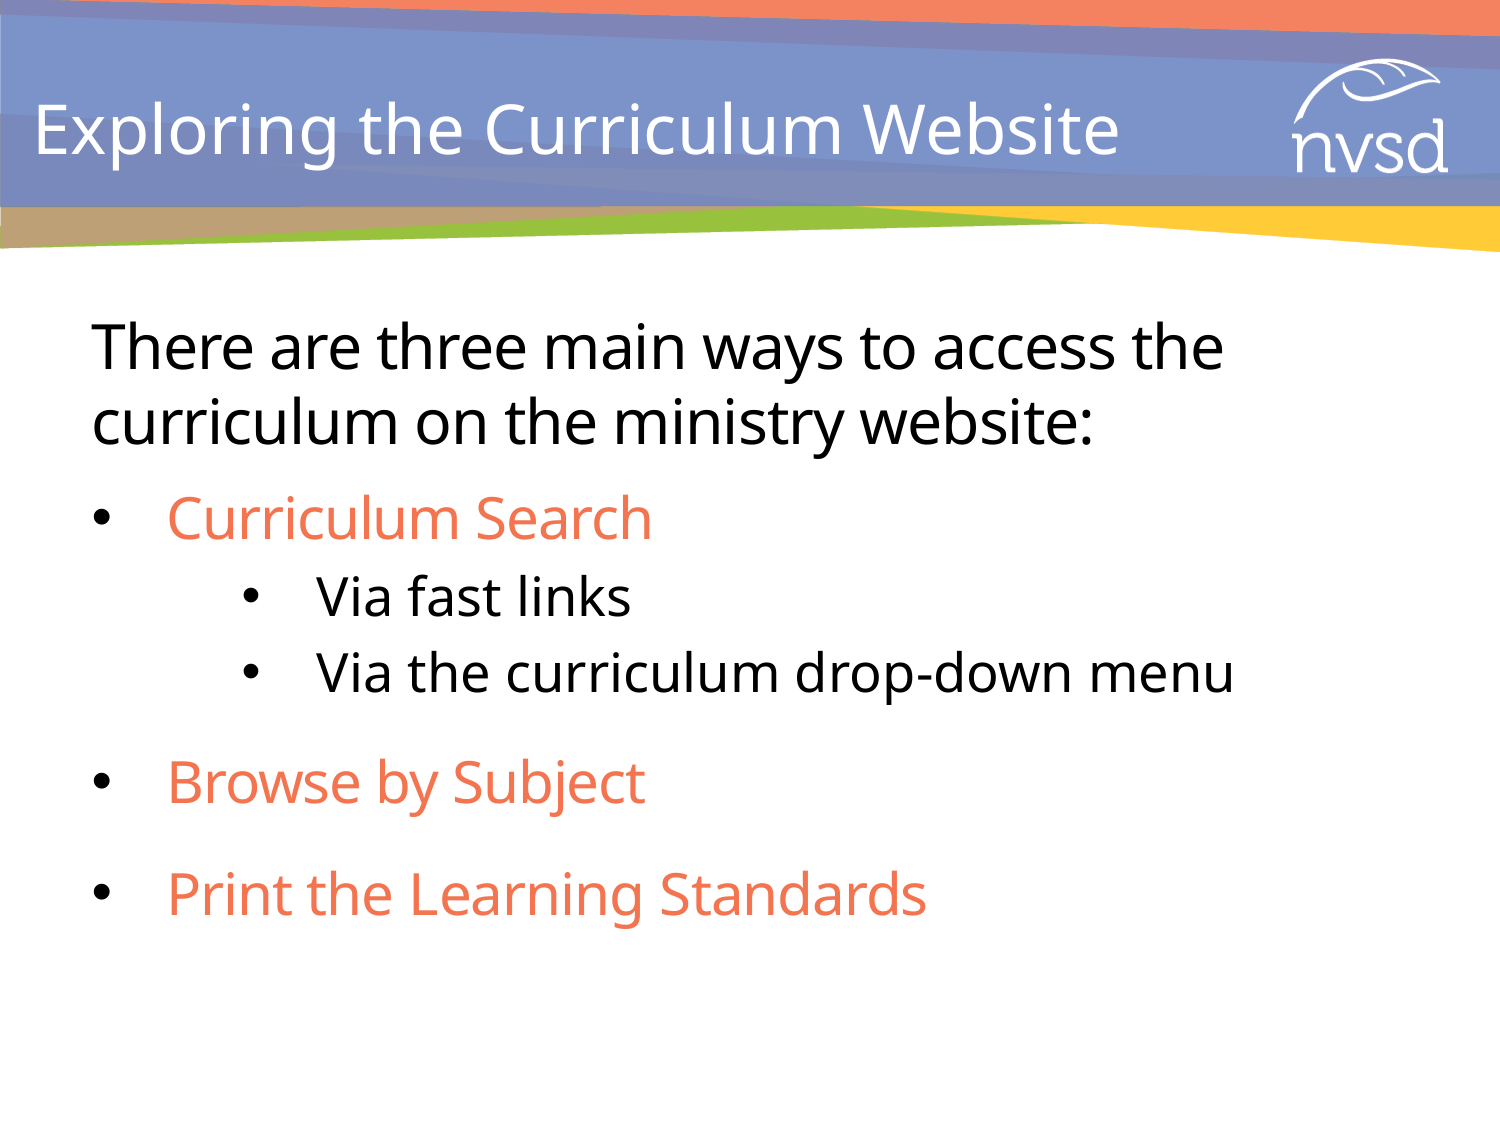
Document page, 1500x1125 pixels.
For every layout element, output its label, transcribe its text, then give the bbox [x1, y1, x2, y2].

title Exploring the Curriculum Website [17, 54, 1271, 205]
list There are three main ways to access the curriculum on the ministry website: Curriculum Search Via fast links Via the curriculum drop-down menu Browse by Subject Print the Learning Standards [76, 299, 1447, 1000]
picture [0, 0, 1500, 1125]
